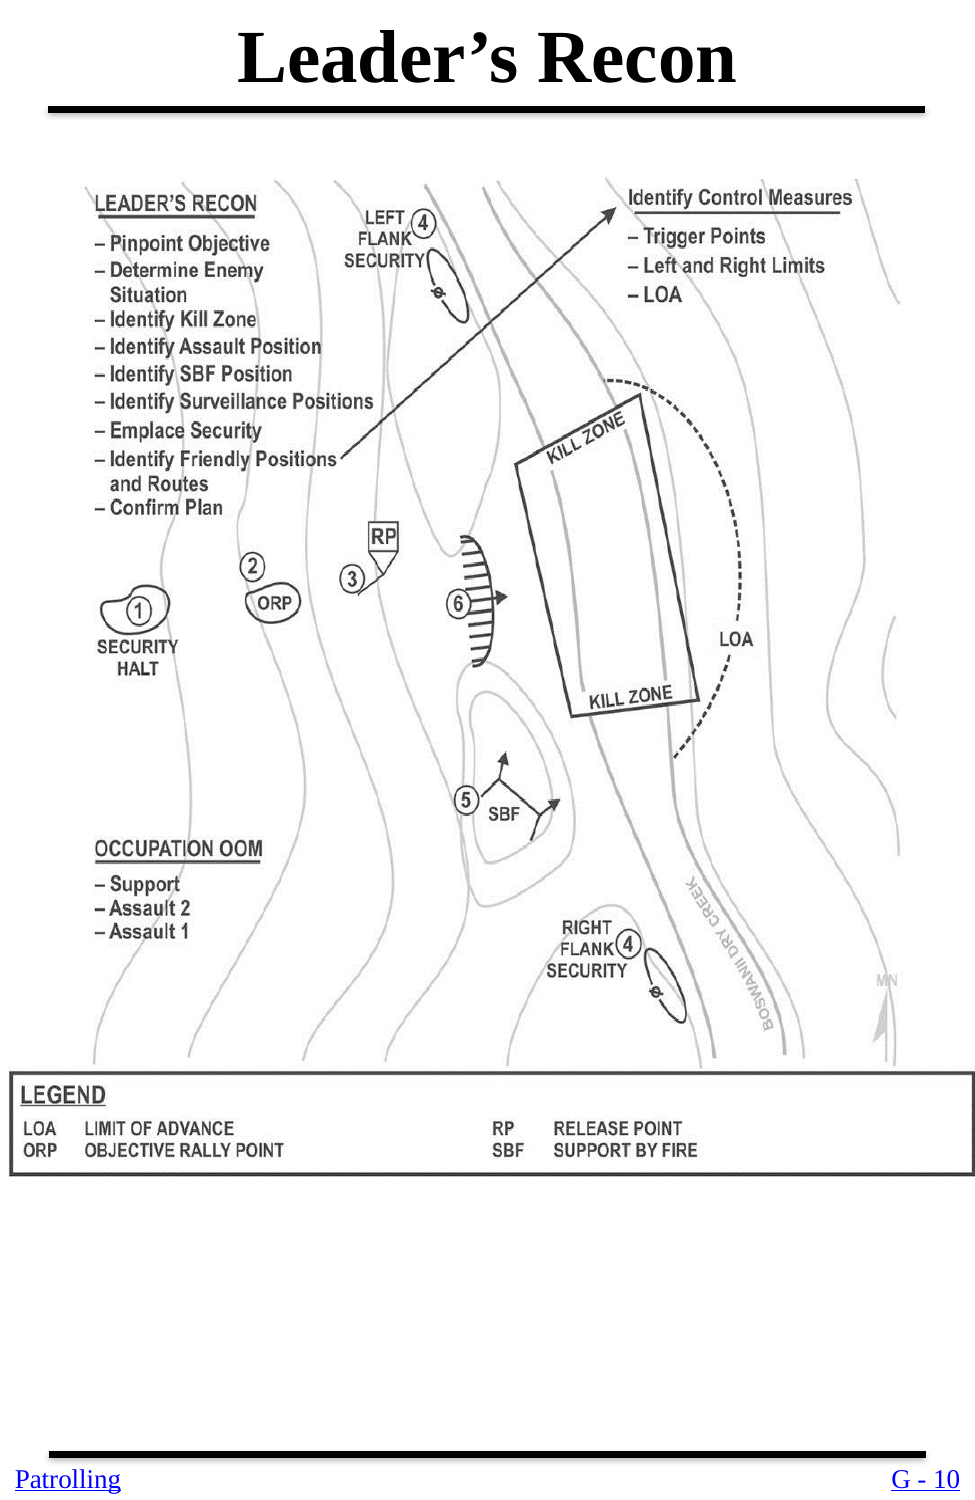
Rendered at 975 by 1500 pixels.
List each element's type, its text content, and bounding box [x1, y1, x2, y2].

picture [0, 170, 975, 1194]
text_box Leader’s Recon [0, 14, 975, 91]
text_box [0, 1454, 975, 1500]
